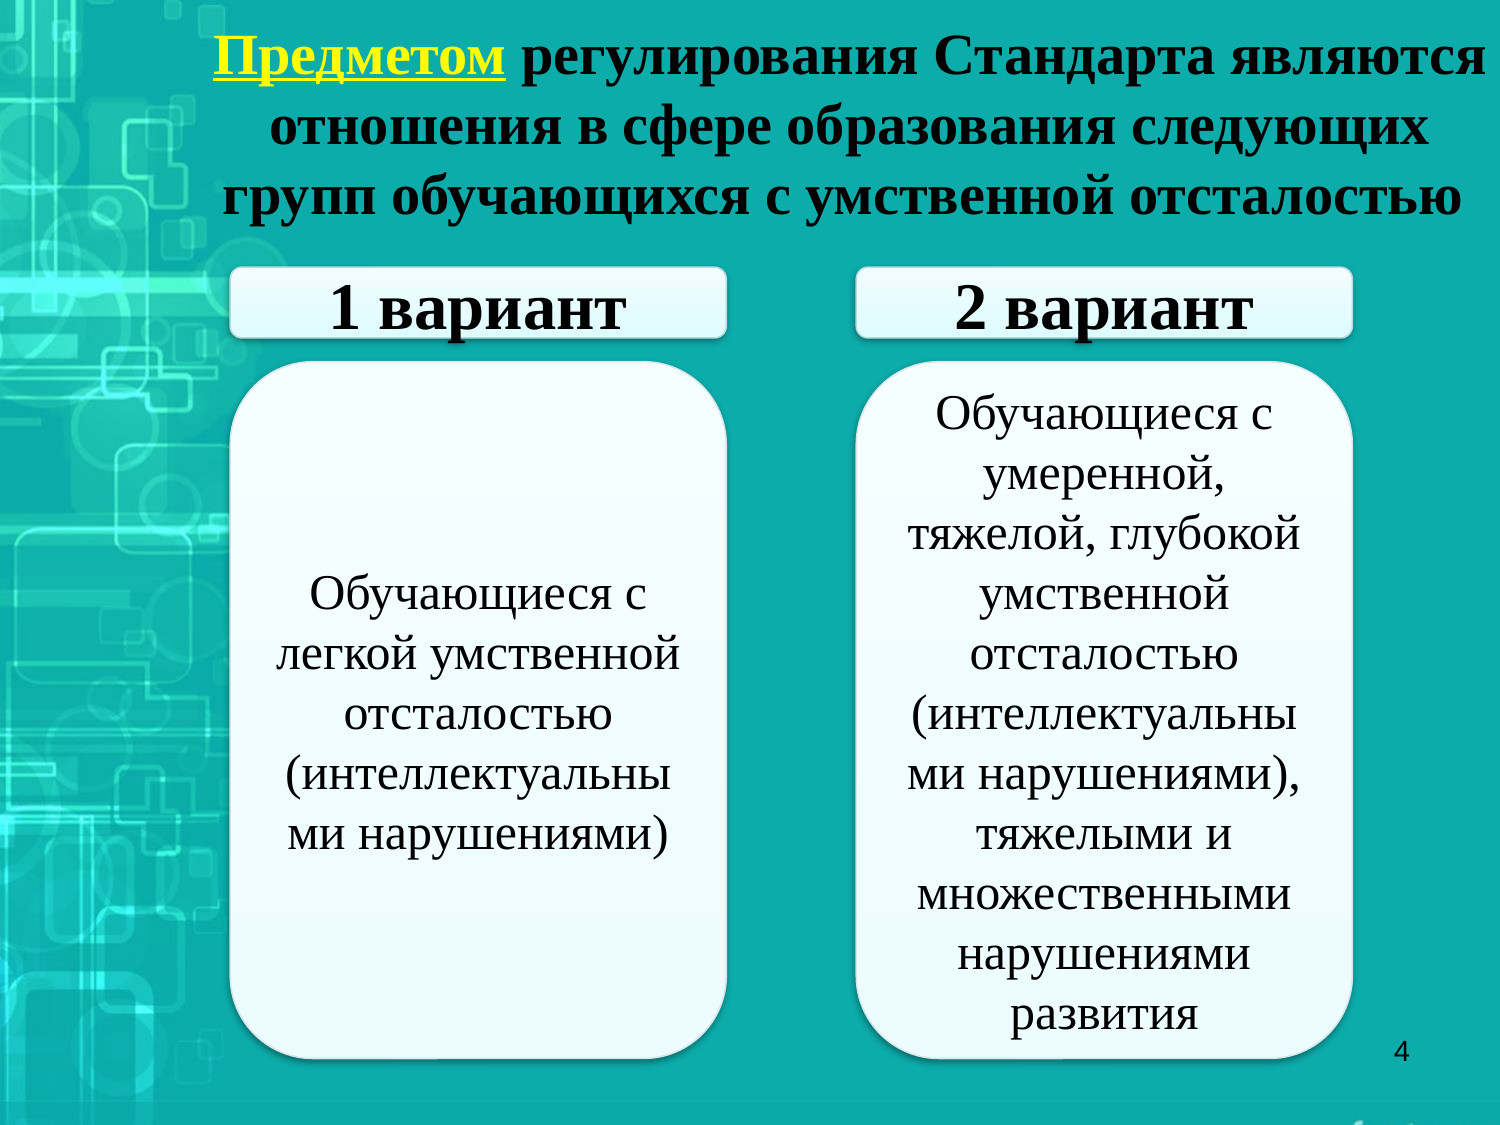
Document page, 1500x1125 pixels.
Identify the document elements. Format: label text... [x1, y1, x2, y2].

text_box Обучающиеся с легкой умственной отсталостью (интеллектуальными нарушениями) [229, 360, 728, 1060]
slide_number 4 [1074, 1024, 1425, 1103]
title Предметом регулирования Стандарта являются отношения в сфере образования следующих групп обучающихся с умственной отсталостью [194, 9, 1500, 303]
text_box 2 вариант [855, 266, 1354, 339]
text_box 1 вариант [229, 266, 728, 339]
text_box Обучающиеся с умеренной, тяжелой, глубокой умственной отсталостью (интеллектуальными нарушениями), тяжелыми и множественными нарушениями развития [855, 360, 1354, 1060]
picture [0, 0, 1500, 1125]
